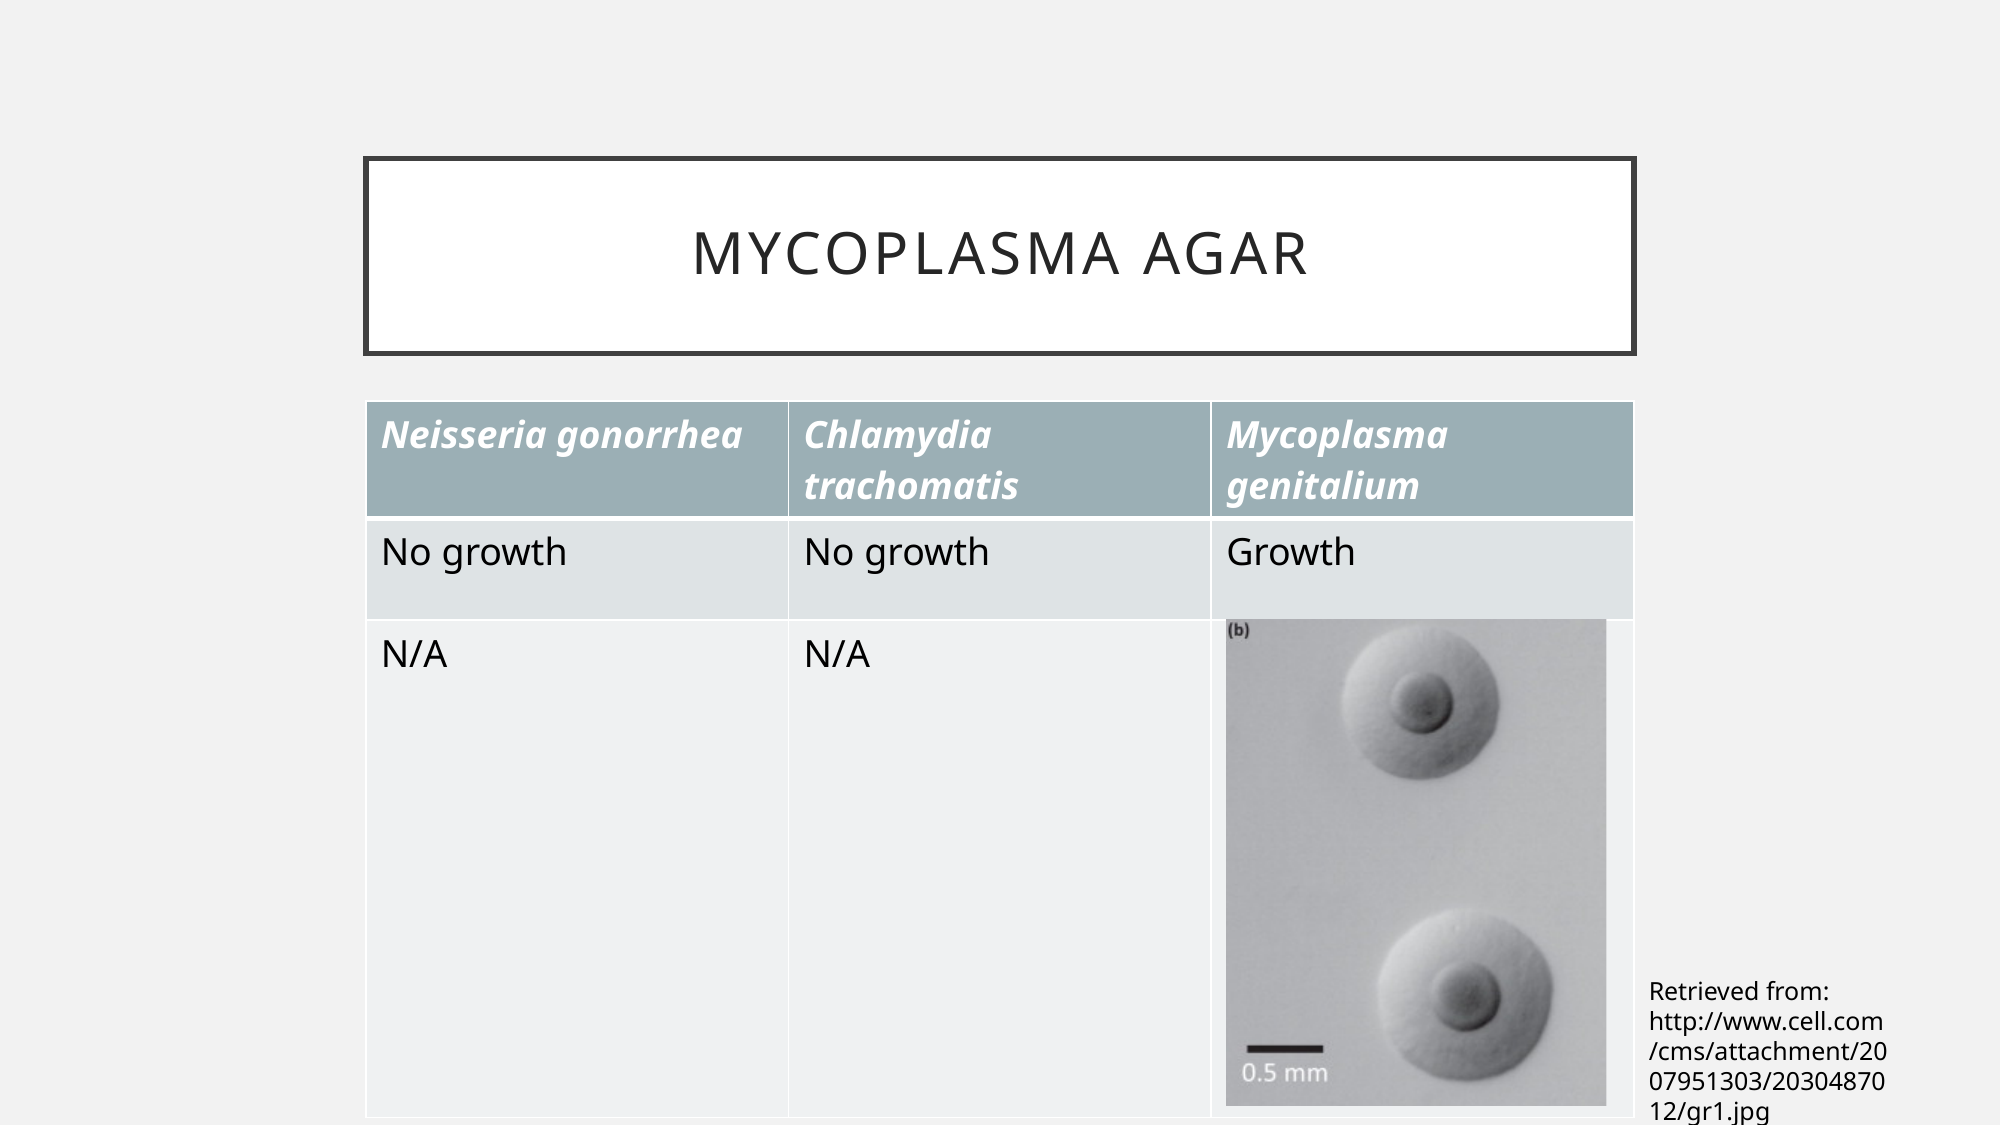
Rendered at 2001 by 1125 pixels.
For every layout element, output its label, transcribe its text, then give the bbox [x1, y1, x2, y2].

table_cell N/A [367, 621, 788, 1117]
picture [1226, 618, 1607, 1106]
table_cell [1212, 621, 1633, 1117]
table_header Chlamydia trachomatis [789, 402, 1210, 516]
table_cell N/A [789, 621, 1210, 1117]
table_header Mycoplasma genitalium [1212, 402, 1633, 516]
table_cell Growth [1212, 521, 1633, 619]
table_cell No growth [789, 521, 1210, 619]
table_cell No growth [367, 521, 788, 619]
table_header Neisseria gonorrhea [367, 402, 788, 516]
title Mycoplasma agar [363, 156, 1637, 356]
text_box Retrieved from: http://www.cell.com/cms/attachment/2007951303/2030487012/gr1.jpg [1633, 968, 1908, 1125]
